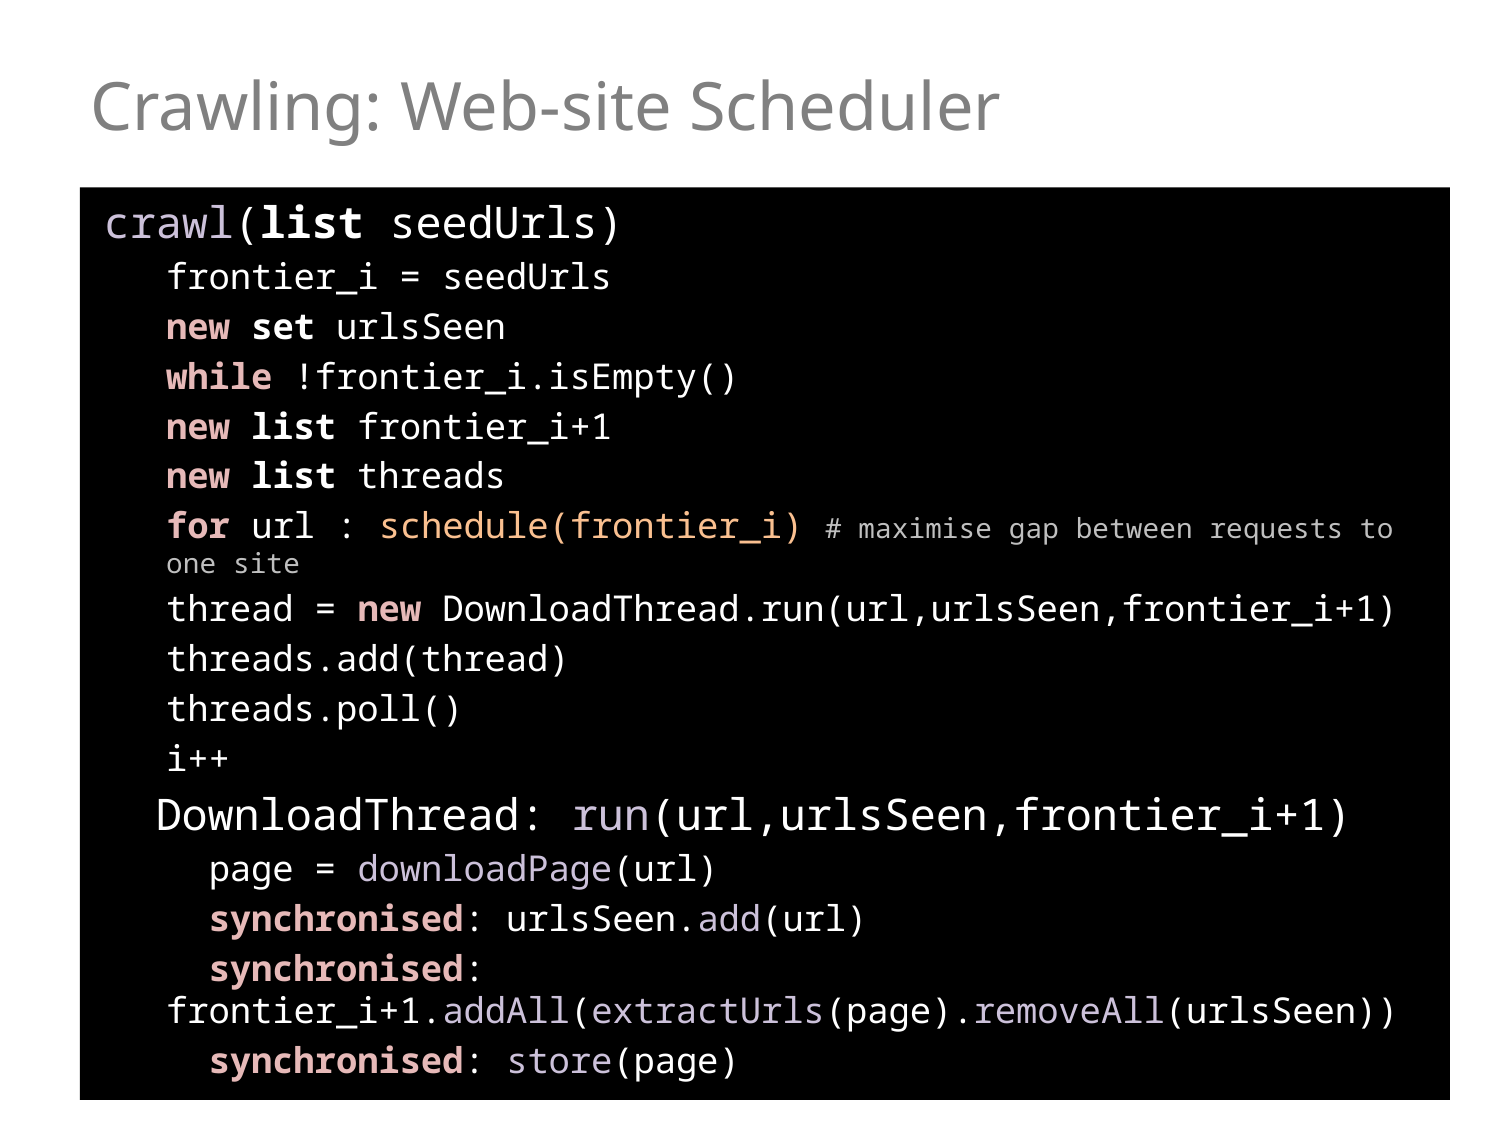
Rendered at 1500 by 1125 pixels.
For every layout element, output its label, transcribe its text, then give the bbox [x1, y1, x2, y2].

text_box crawl(list seedUrls) frontier_i = seedUrls new set urlsSeen while !frontier_i.isEmpty() new list frontier_i+1 new list threads for url : schedule(frontier_i) # maximise gap between requests to one site thread = new DownloadThread.run(url,urlsSeen,frontier_i+1) threads.add(thread) threads.poll() i++ DownloadThread: run(url,urlsSeen,frontier_i+1) page = downloadPage(url) synchronised: urlsSeen.add(url) synchronised: frontier_i+1.addAll(extractUrls(page).removeAll(urlsSeen)) synchronised: store(page) [79, 187, 1450, 1100]
title Crawling: Web-site Scheduler [75, 45, 1425, 163]
